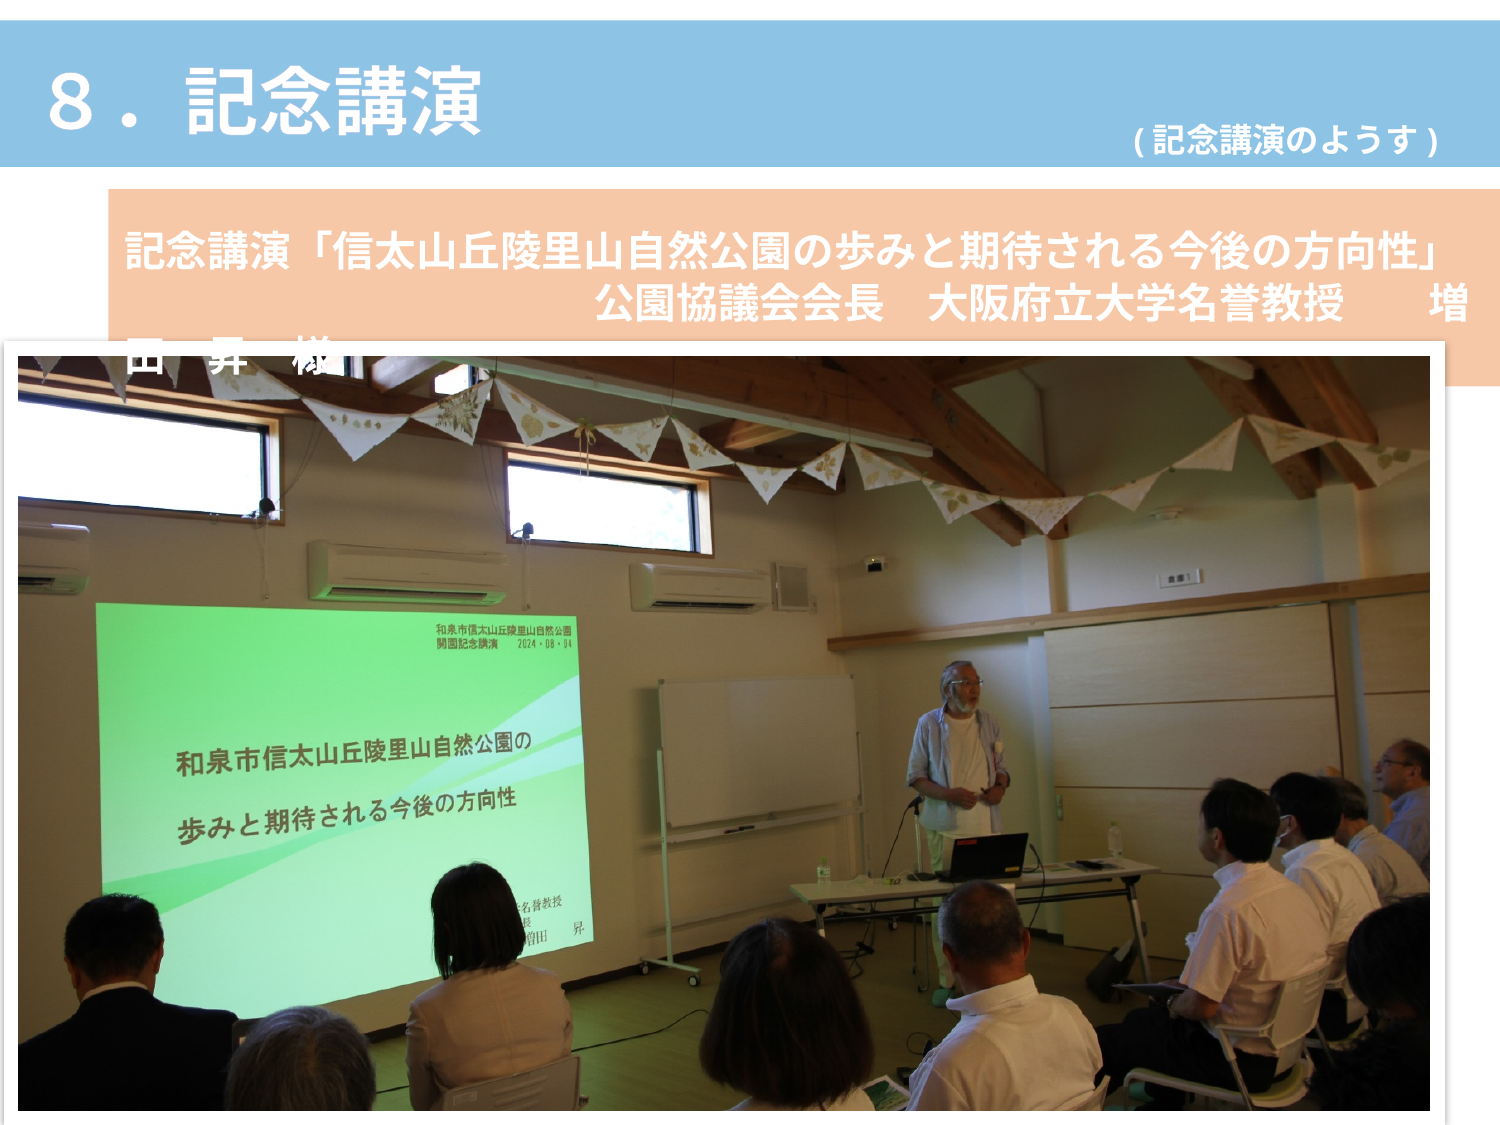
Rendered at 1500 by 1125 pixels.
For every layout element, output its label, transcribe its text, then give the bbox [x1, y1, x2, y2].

picture [18, 355, 1430, 1111]
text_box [0, 20, 1500, 167]
text_box 記念講演「信太山丘陵里山自然公園の歩みと期待される今後の方向性」 公園協議会会長 大阪府立大学名誉教授 増田 昇 様 [109, 215, 1500, 387]
text_box [107, 188, 1500, 338]
